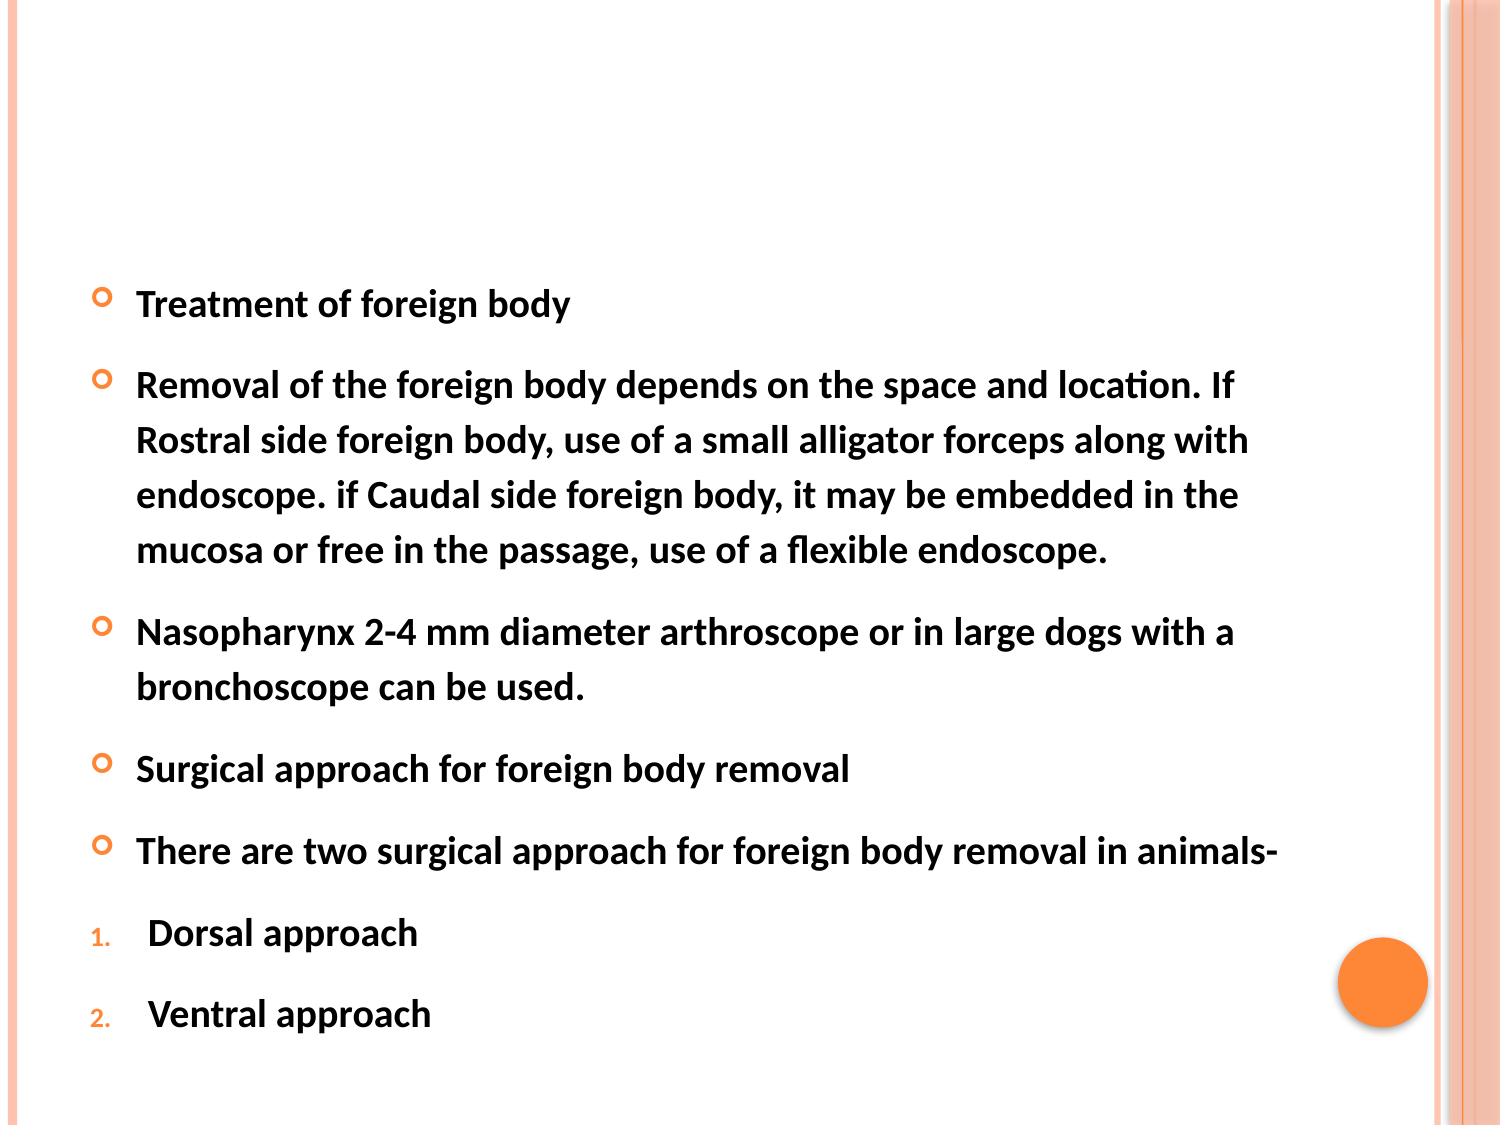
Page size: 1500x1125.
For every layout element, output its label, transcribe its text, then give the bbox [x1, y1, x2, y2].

list Treatment of foreign body Removal of the foreign body depends on the space and location. If Rostral side foreign body, use of a small alligator forceps along with endoscope. if Caudal side foreign body, it may be embedded in the mucosa or free in the passage, use of a flexible endoscope. Nasopharynx 2-4 mm diameter arthroscope or in large dogs with a bronchoscope can be used. Surgical approach for foreign body removal There are two surgical approach for foreign body removal in animals- Dorsal approach Ventral approach [75, 262, 1300, 1062]
